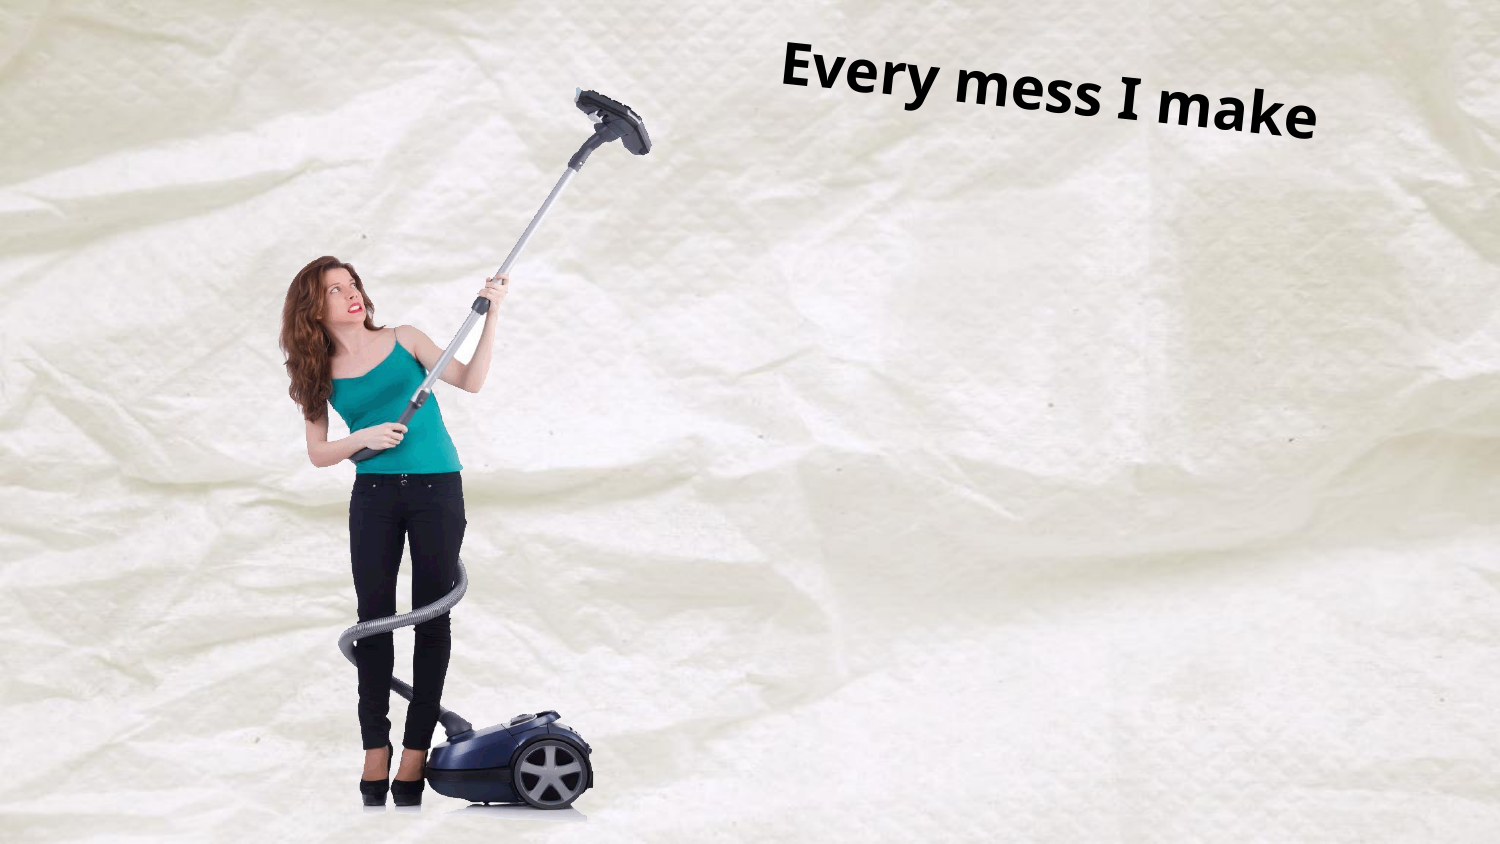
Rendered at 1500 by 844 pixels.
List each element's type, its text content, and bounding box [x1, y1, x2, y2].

text_box Every mess I make [761, 16, 1380, 165]
picture [0, 0, 1500, 844]
